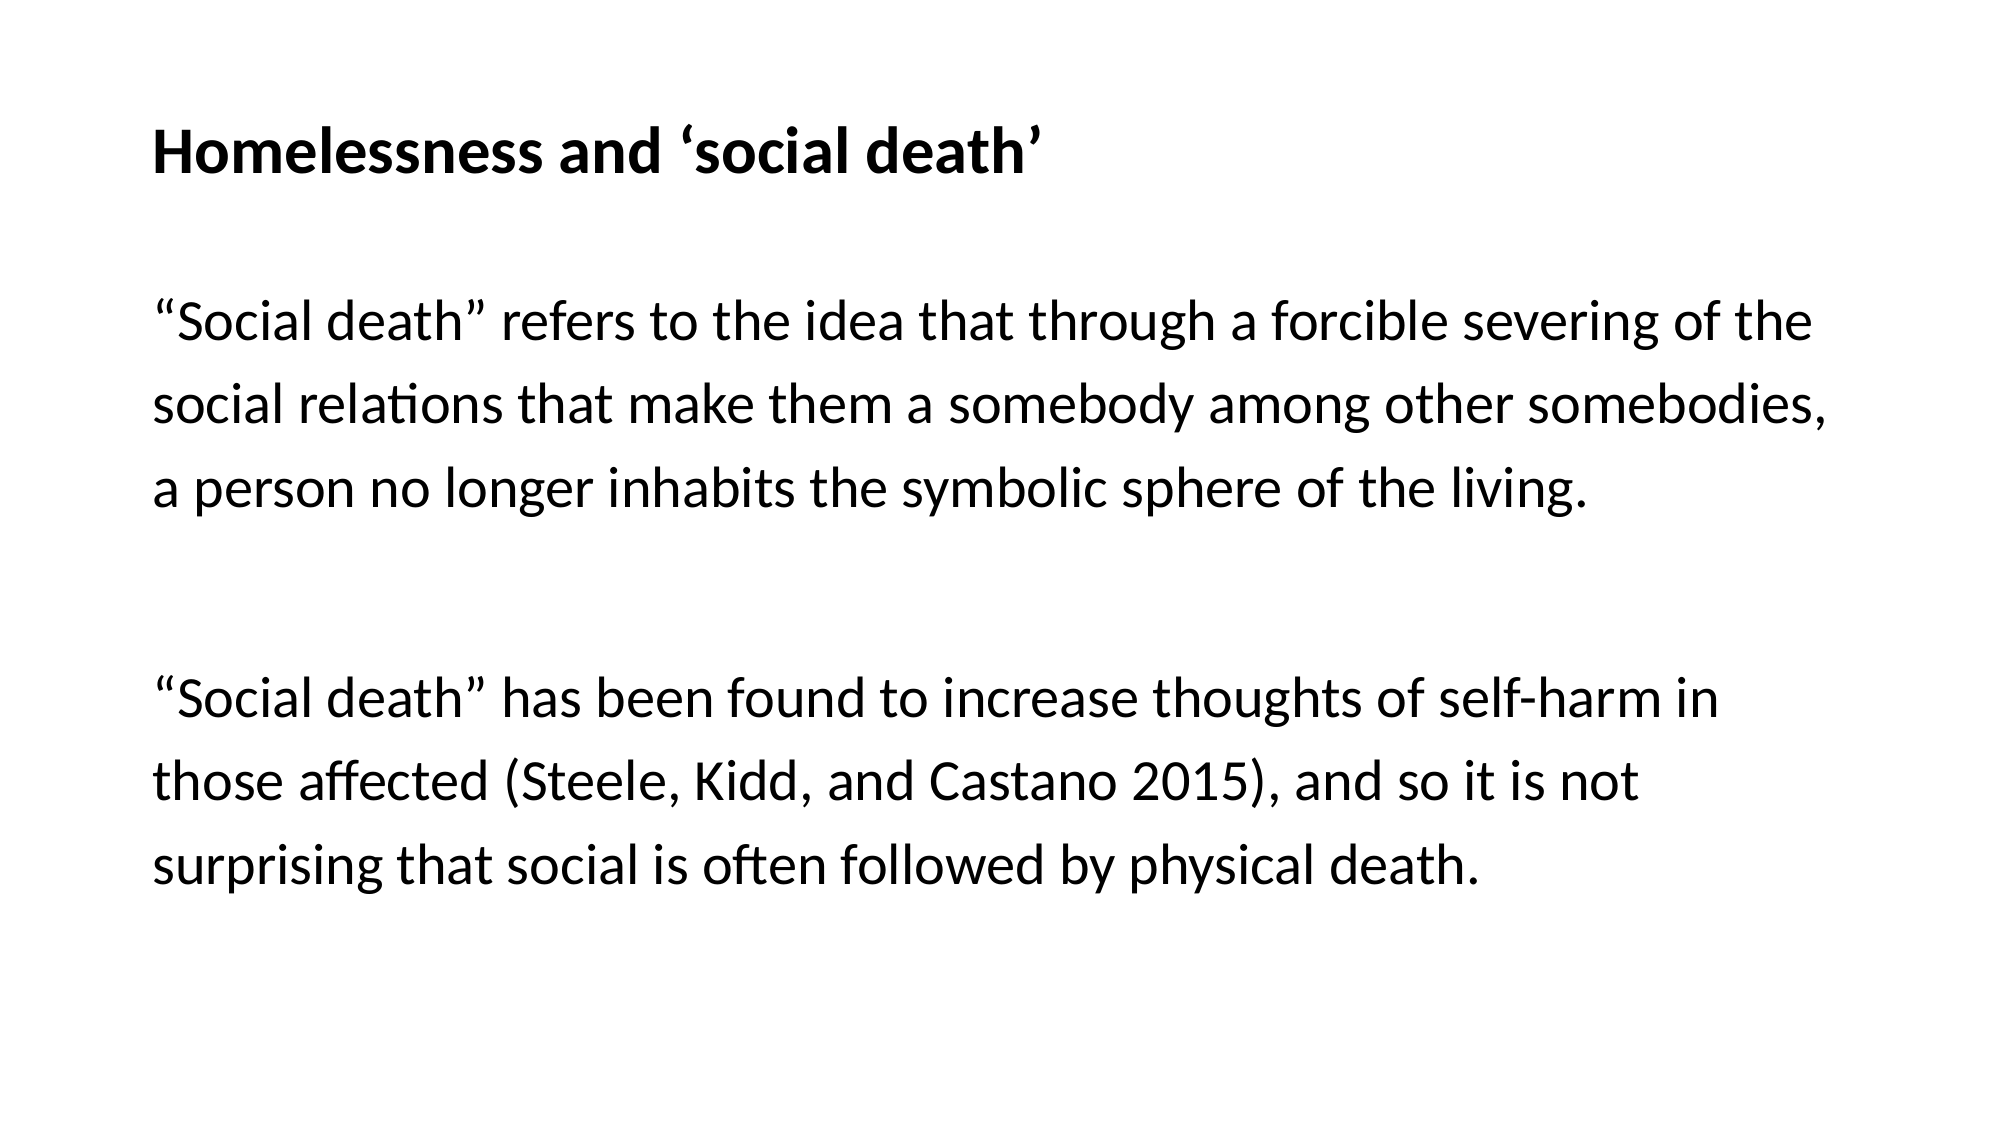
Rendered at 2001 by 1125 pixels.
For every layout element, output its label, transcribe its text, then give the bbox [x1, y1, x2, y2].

list “Social death” refers to the idea that through a forcible severing of the social relations that make them a somebody among other somebodies, a person no longer inhabits the symbolic sphere of the living. “Social death” has been found to increase thoughts of self-harm in those affected (Steele, Kidd, and Castano 2015), and so it is not surprising that social is often followed by physical death. [137, 260, 1863, 975]
title Homelessness and ‘social death’ [137, 43, 1863, 260]
